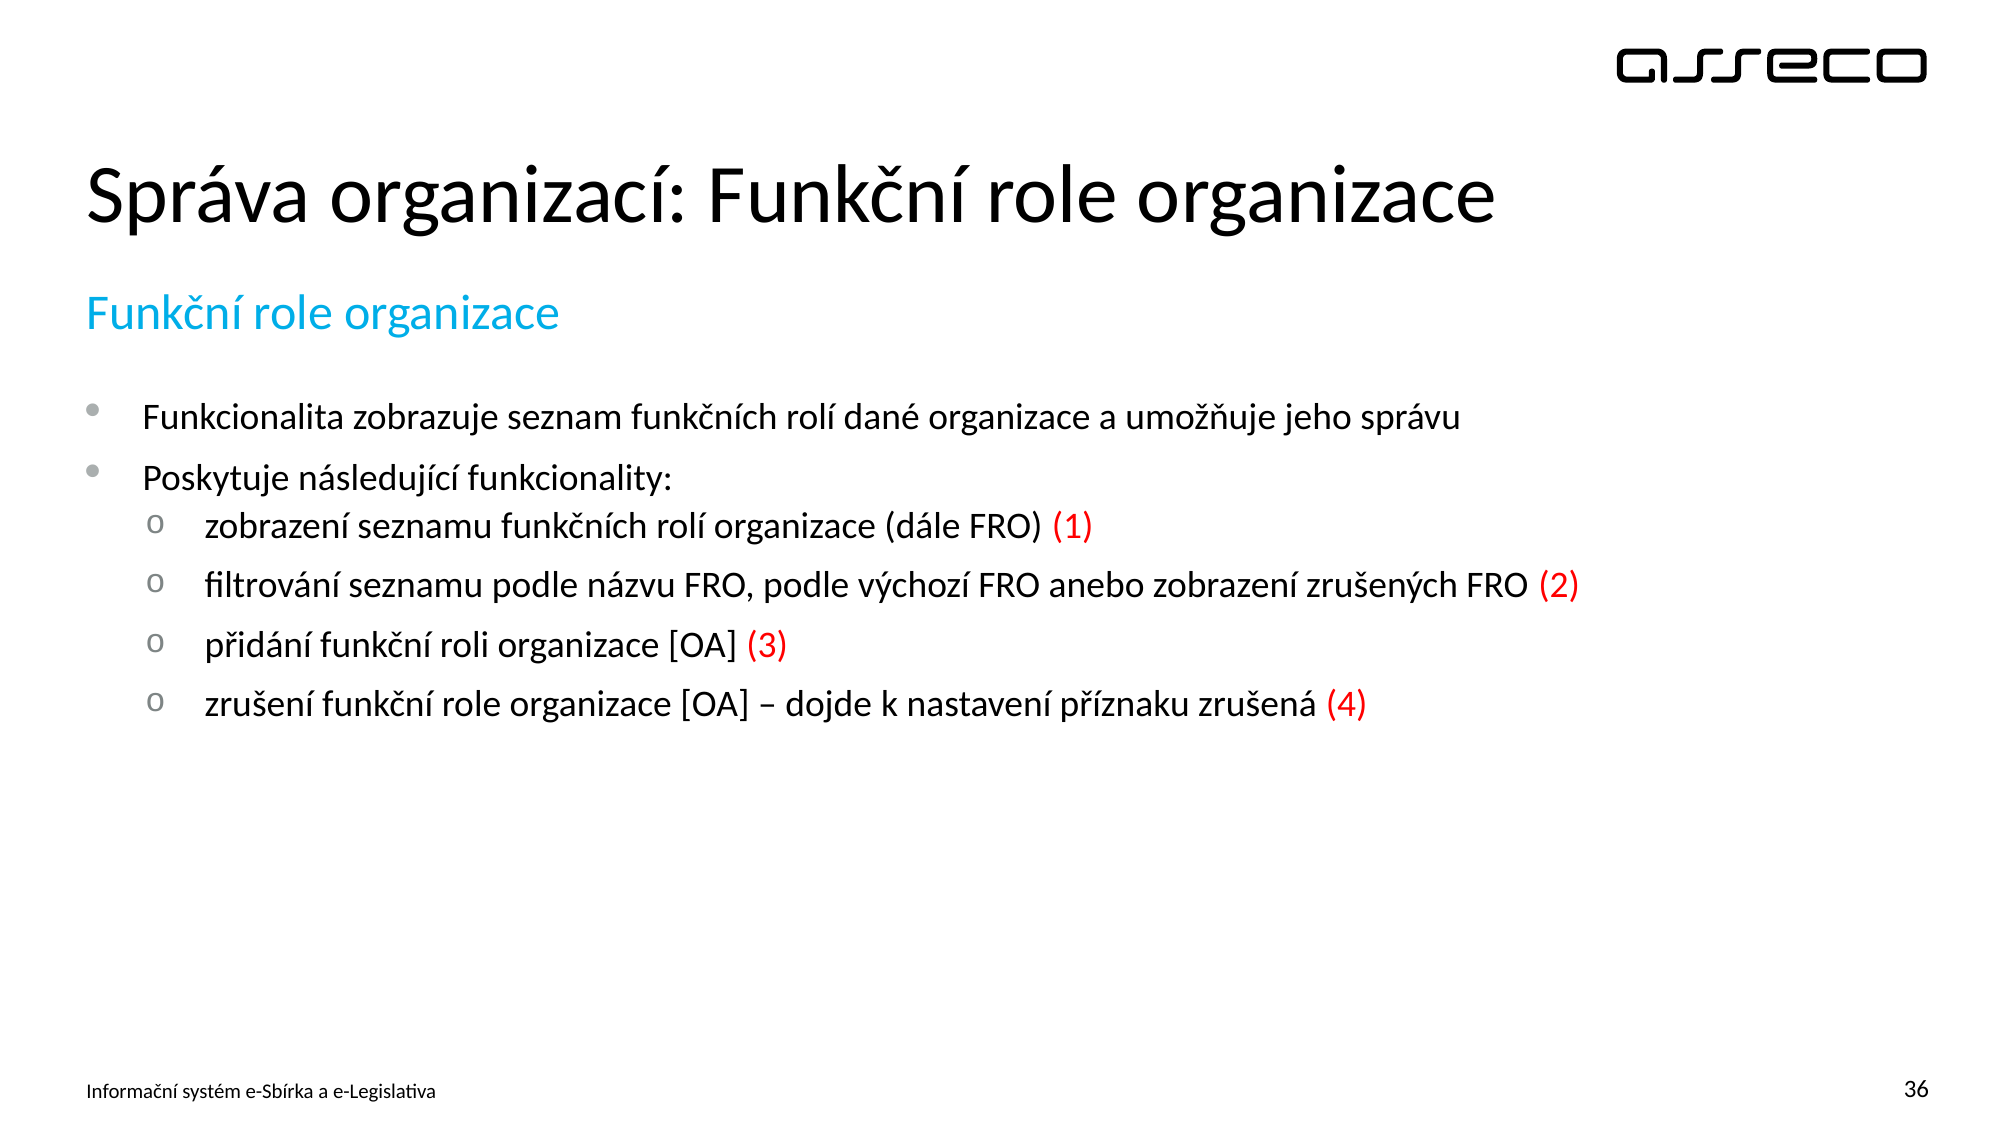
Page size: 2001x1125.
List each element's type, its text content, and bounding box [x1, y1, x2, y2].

footer Informační systém e-Sbírka a e-Legislativa [86, 1042, 1450, 1103]
slide_number 36 [1462, 1042, 1930, 1103]
list Funkční role organizace [86, 283, 1930, 339]
list Funkcionalita zobrazuje seznam funkčních rolí dané organizace a umožňuje jeho správu Poskytuje následující funkcionality: zobrazení seznamu funkčních rolí organizace (dále FRO) (1) filtrování seznamu podle názvu FRO, podle výchozí FRO anebo zobrazení zrušených FRO (2) přidání funkční roli organizace [OA] (3) zrušení funkční role organizace [OA] – dojde k nastavení příznaku zrušená (4) [86, 389, 1930, 1013]
title Správa organizací: Funkční role organizace [86, 139, 1930, 270]
